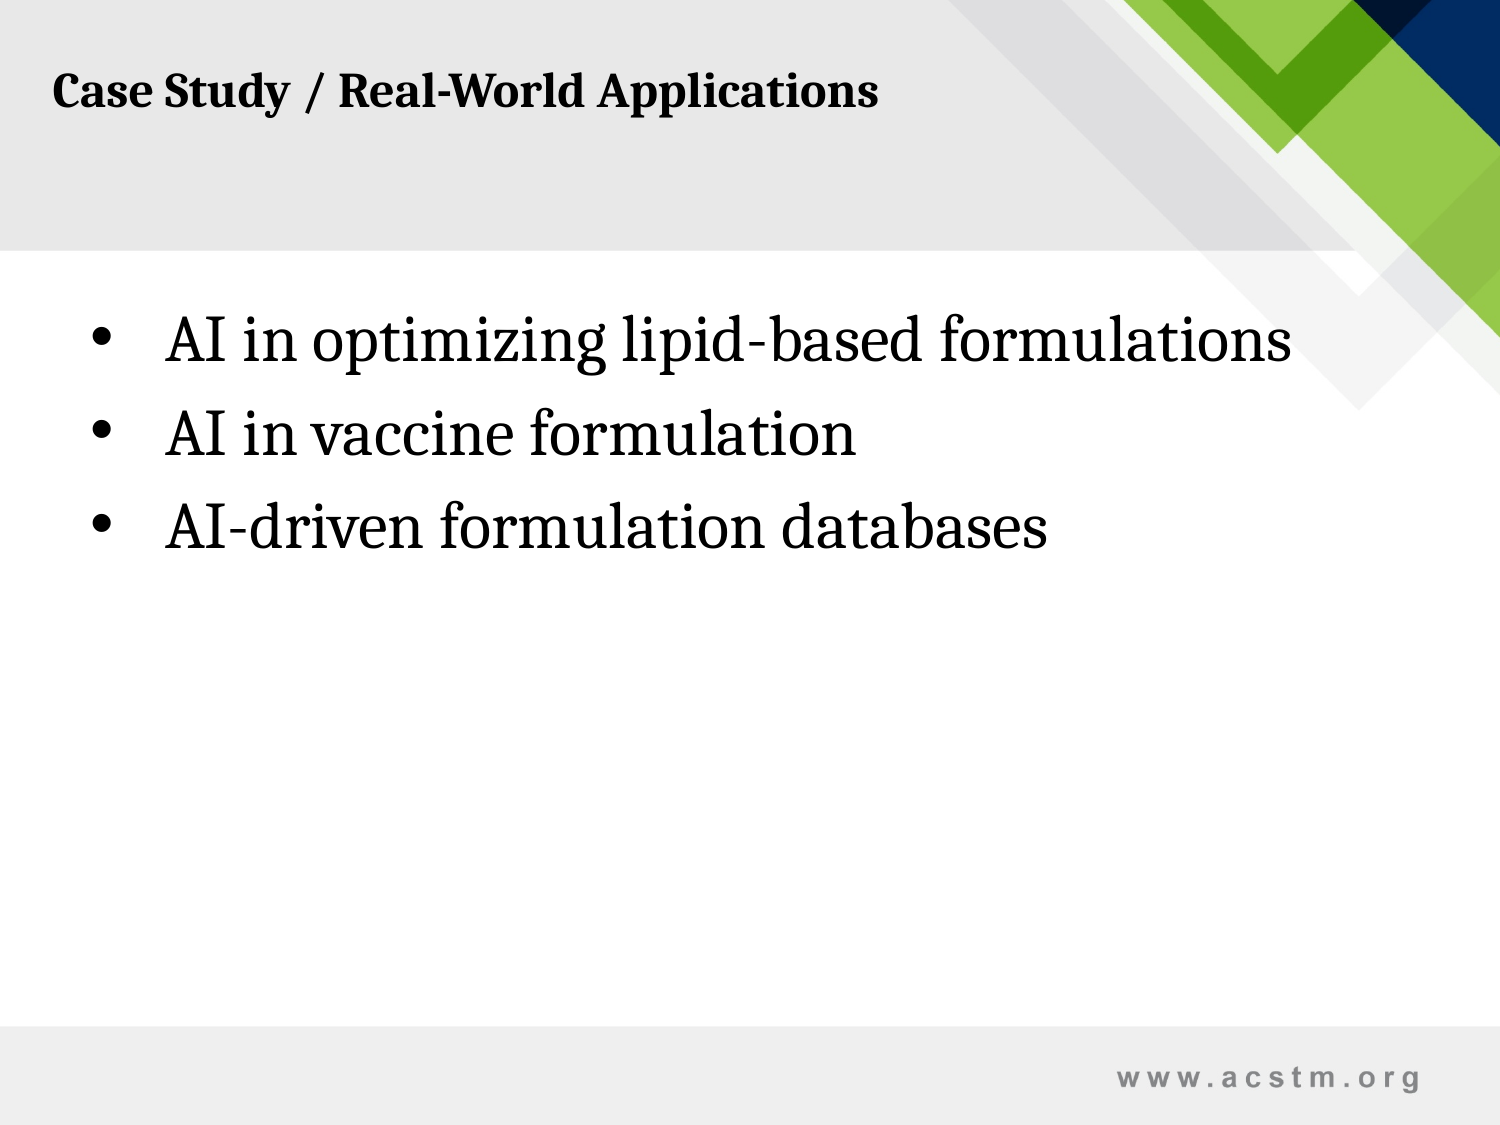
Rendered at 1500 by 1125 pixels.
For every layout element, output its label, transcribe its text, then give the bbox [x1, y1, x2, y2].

picture [0, 0, 1500, 1125]
text_box Case Study / Real-World Applications [37, 49, 1113, 200]
text_box AI in optimizing lipid-based formulations AI in vaccine formulation AI-driven formulation databases [74, 287, 1425, 988]
